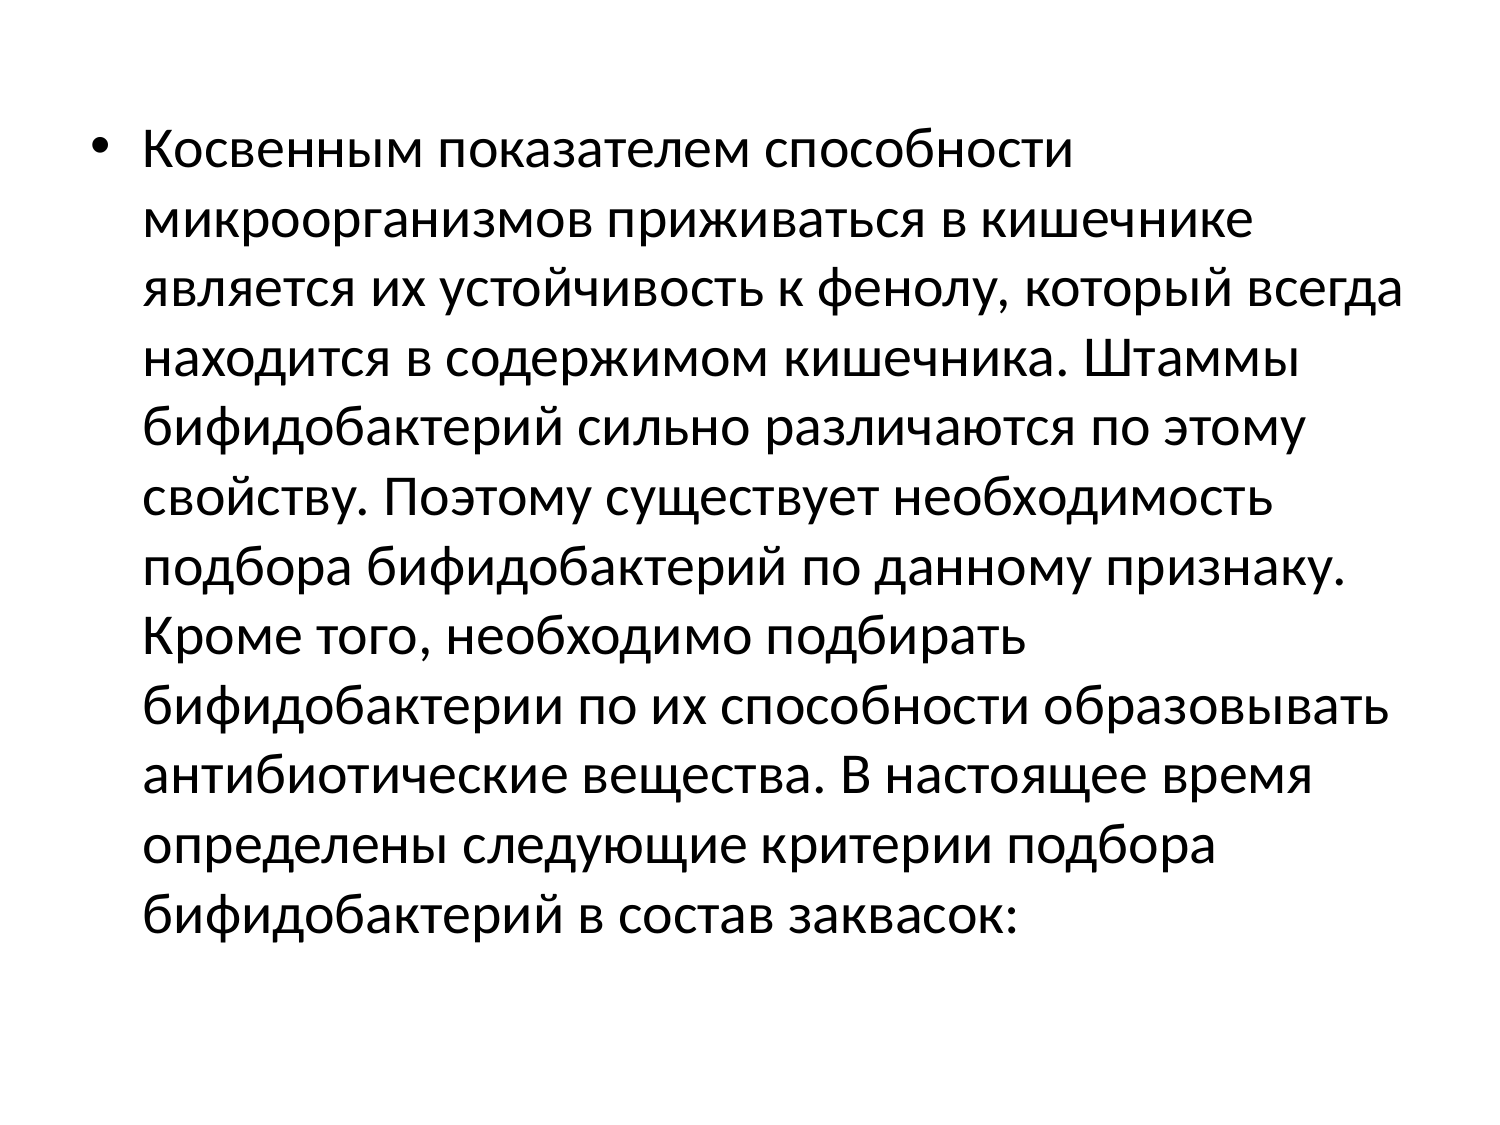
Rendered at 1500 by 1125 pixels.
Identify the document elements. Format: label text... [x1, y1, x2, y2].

list Косвенным показателем способности микроорганизмов приживаться в кишечнике является их устойчивость к фенолу, который всегда находится в содержимом кишечника. Штаммы бифидобактерий сильно различаются по этому свойству. Поэтому существует необходимость подбора бифидобактерий по данному признаку. Кроме того, необходимо подбирать бифидобактерии по их способности образовывать антибиотические вещества. В настоящее время определены следующие критерии подбора бифидобактерий в состав заквасок: [75, 101, 1425, 1005]
